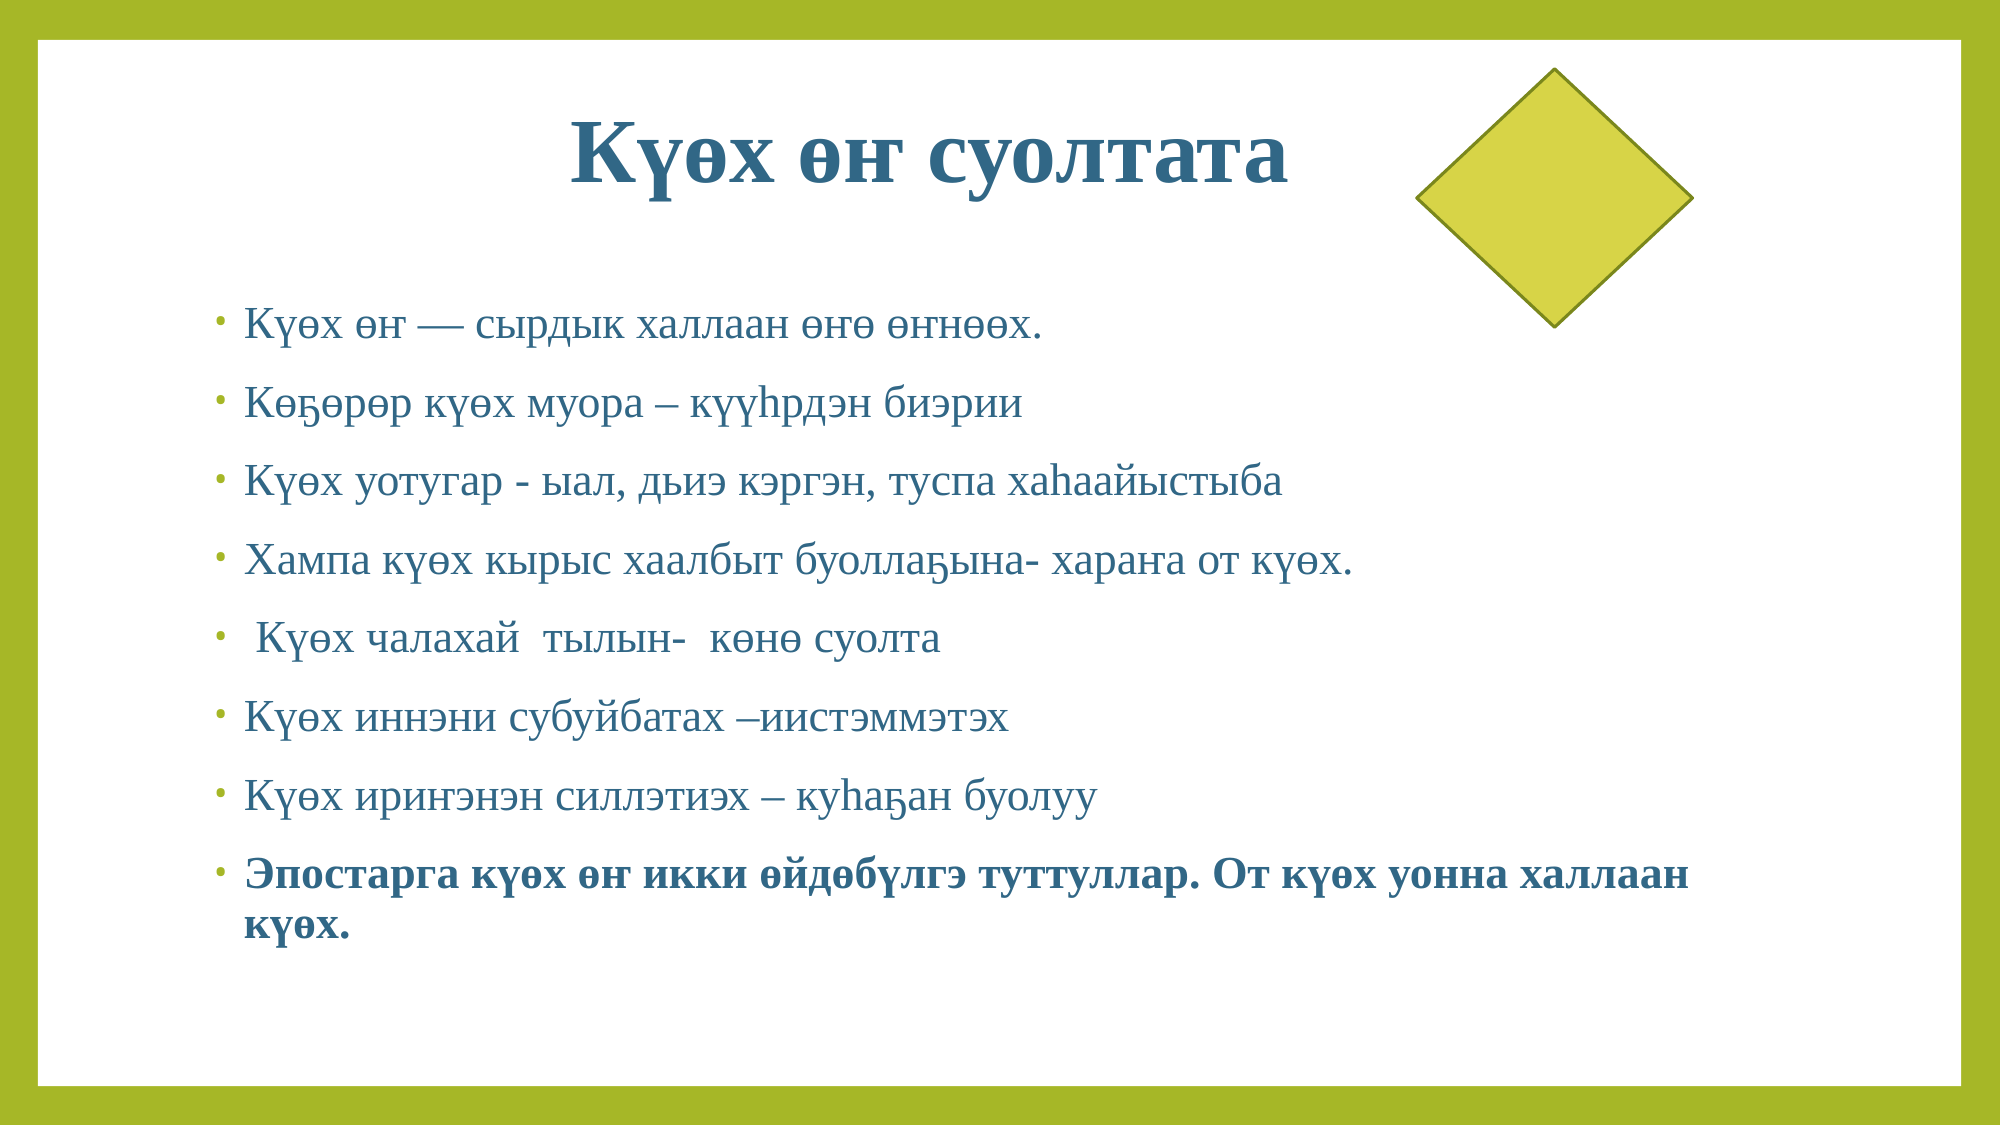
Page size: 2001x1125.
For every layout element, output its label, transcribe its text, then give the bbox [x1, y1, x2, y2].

text_box [1415, 67, 1695, 329]
list Күөх өҥ — сырдык халлаан өҥө өҥнөөх. Көҕөрөр күөх муора – күүһрдэн биэрии Күөх уотугар - ыал, дьиэ кэргэн, туспа хаһаайыстыба Хампа күөх кырыс хаалбыт буоллаҕына- хараҥа от күөх. Күөх чалахай тылын- көнө суолта Күөх иннэни субуйбатах –иистэммэтэх Күөх ириҥэнэн силлэтиэх – куһаҕан буолуу Эпостарга күөх өҥ икки өйдөбүлгэ туттуллар. От күөх уонна халлаан күөх. [191, 291, 1808, 1000]
title Күөх өҥ суолтата [120, 41, 1741, 264]
